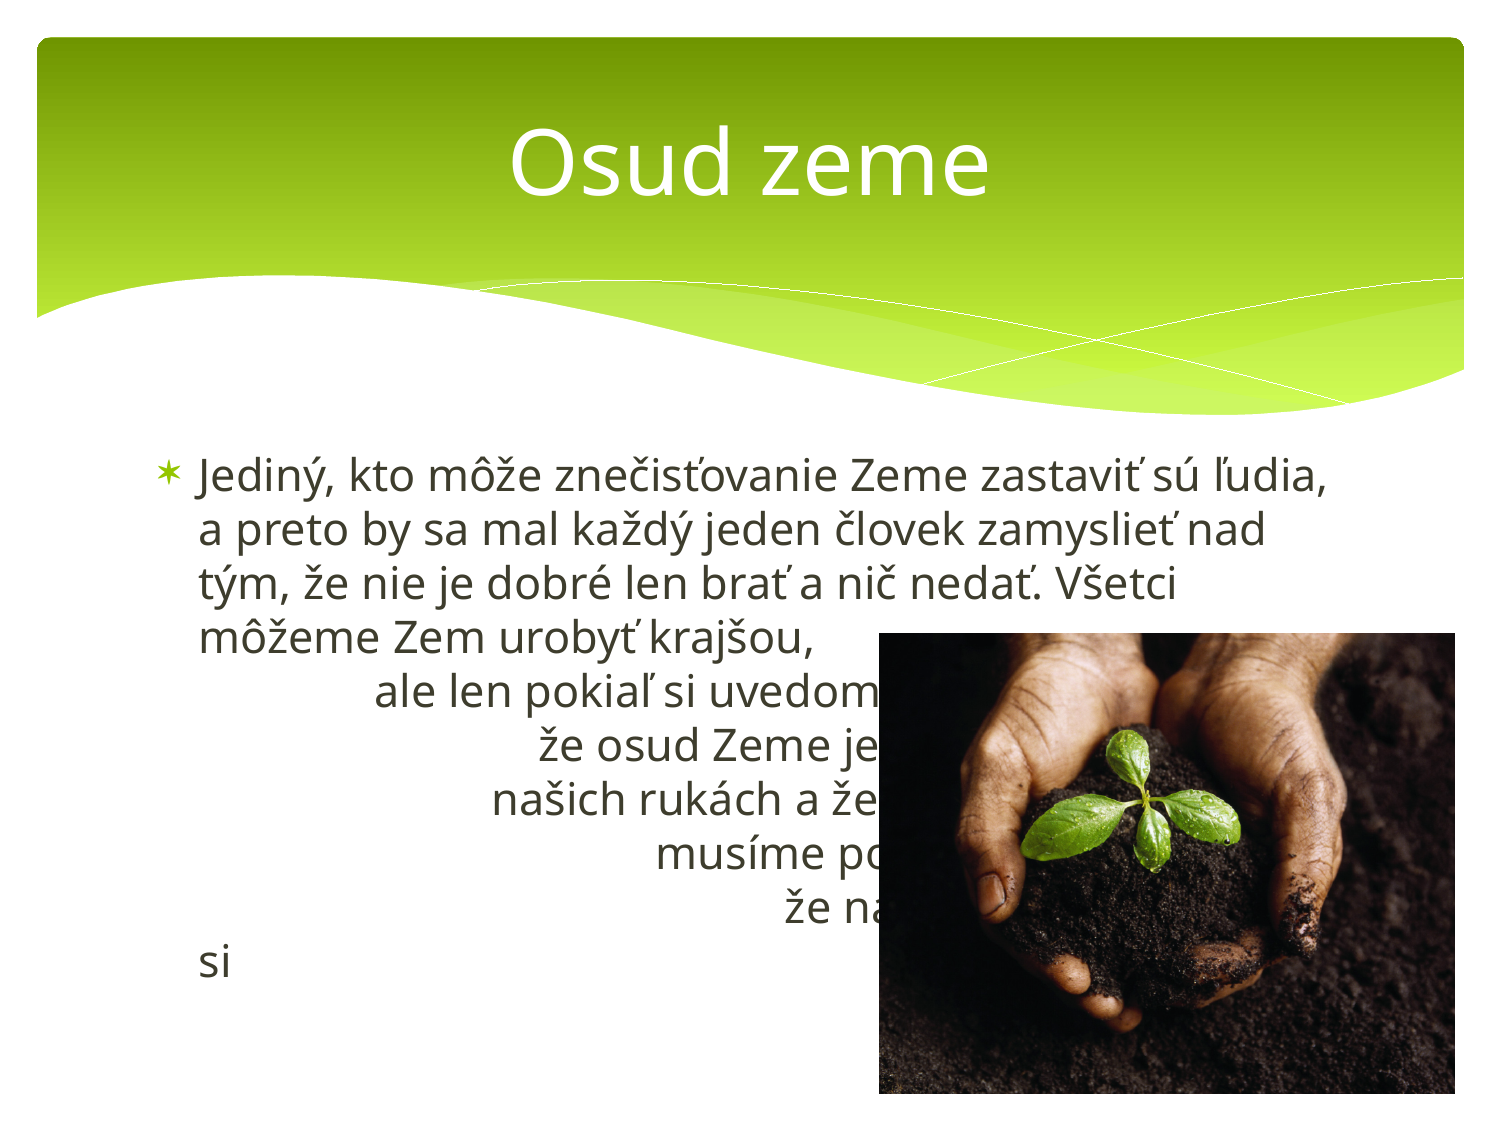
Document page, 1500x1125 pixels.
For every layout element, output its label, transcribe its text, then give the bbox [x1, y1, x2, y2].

title Osud zeme [75, 55, 1425, 261]
list Jediný, kto môže znečisťovanie Zeme zastaviť sú ľudia, a preto by sa mal každý jeden človek zamyslieť nad tým, že nie je dobré len brať a nič nedať. Všetci môžeme Zem urobyť krajšou, ale len pokiaľ si uvedomíme, že osud Zeme je doslova v našich rukách a že sa Zemi musíme poďakovať za to že nám dala domov, ktorý si musíme vážiť. [143, 438, 1359, 1005]
picture [879, 633, 1455, 1094]
